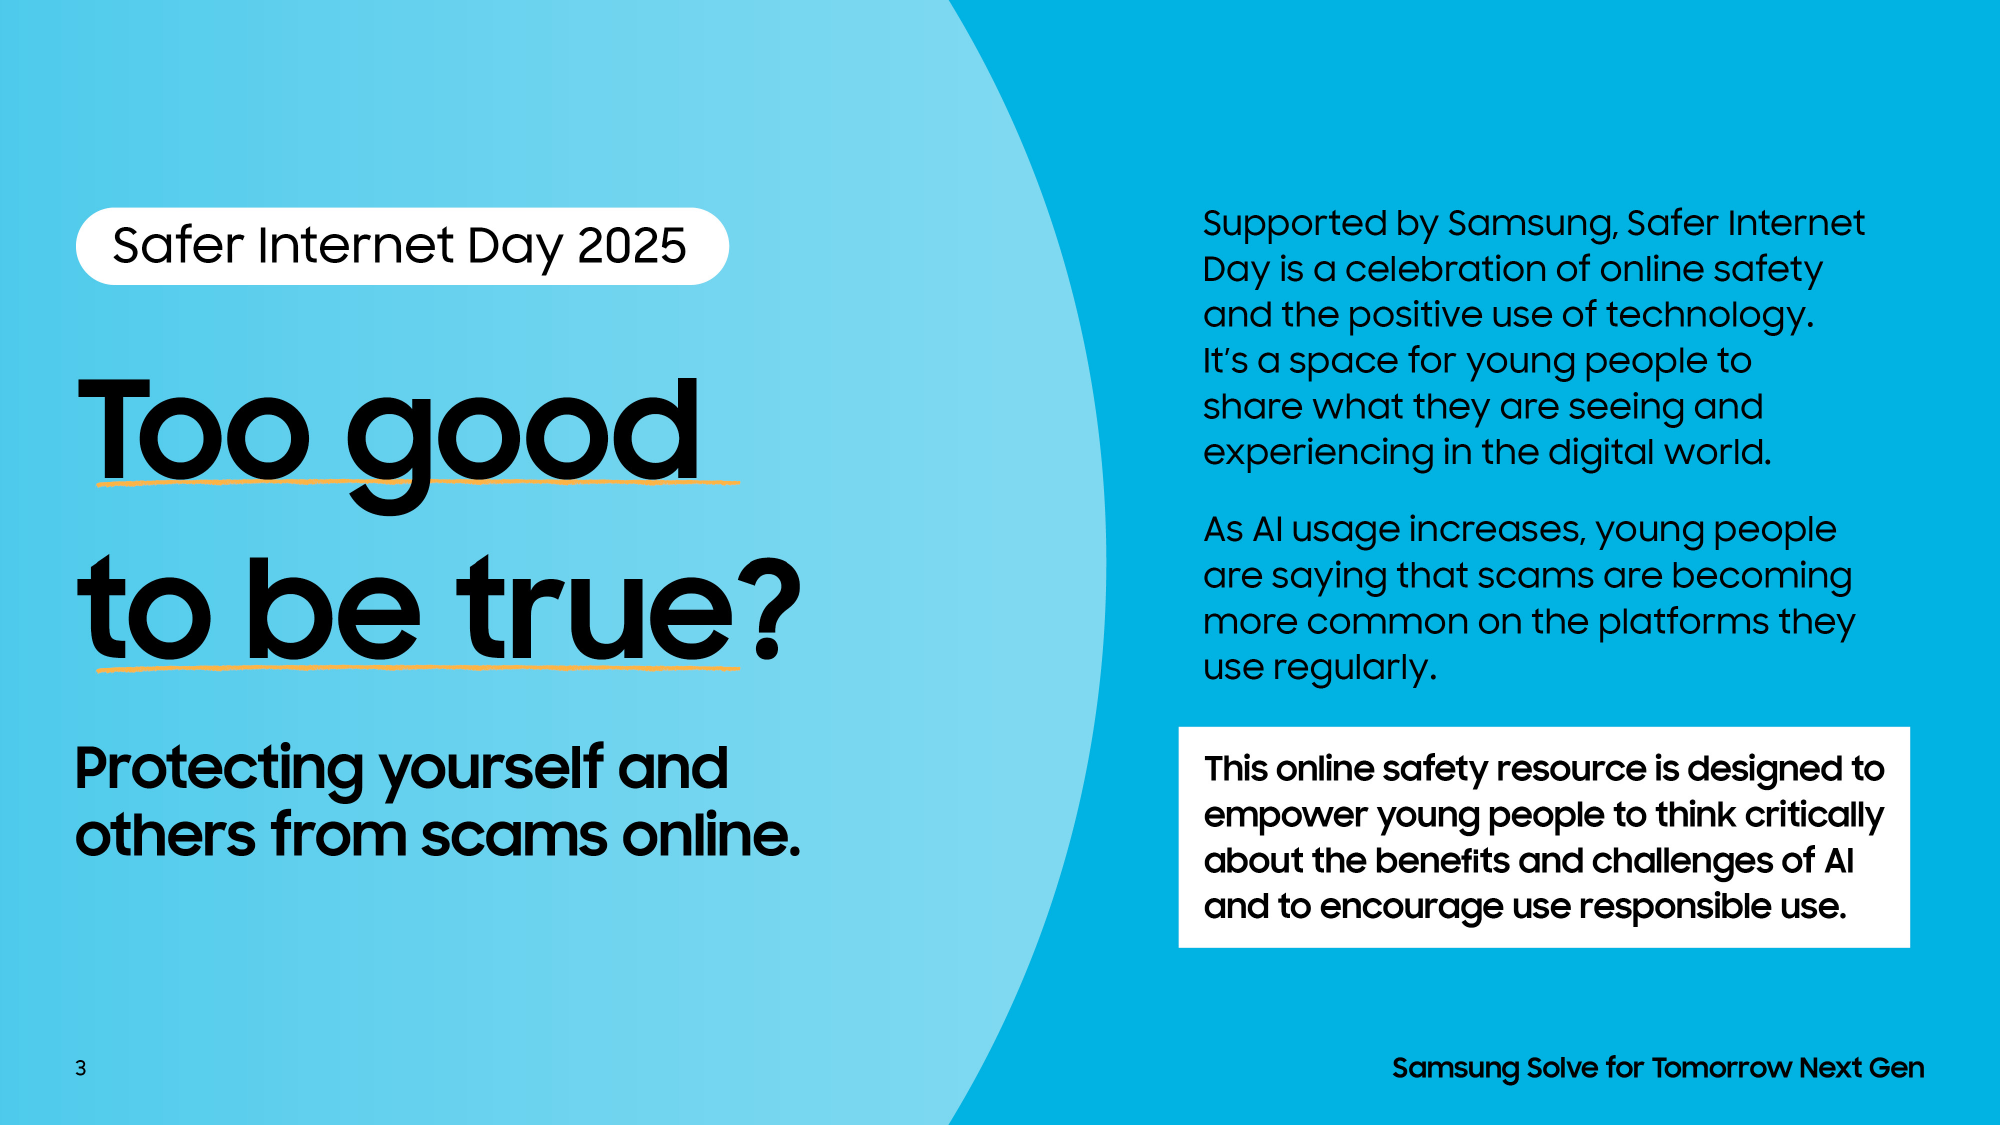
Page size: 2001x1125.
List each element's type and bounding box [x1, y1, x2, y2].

picture [1688, 361, 1706, 365]
picture [1445, 1063, 1452, 1076]
picture [1719, 350, 1727, 367]
picture [1612, 406, 1629, 410]
picture [1470, 1063, 1475, 1076]
picture [1508, 1079, 1517, 1084]
picture [1410, 350, 1418, 371]
picture [1626, 1067, 1631, 1076]
picture [1842, 1063, 1849, 1071]
picture [1458, 565, 1466, 582]
picture [1853, 1060, 1860, 1073]
picture [1608, 303, 1616, 321]
picture [1243, 576, 1261, 580]
picture [1654, 1059, 1665, 1076]
picture [1607, 1058, 1614, 1076]
picture [1393, 396, 1401, 413]
picture [1881, 1067, 1888, 1073]
picture [1587, 302, 1595, 325]
picture [1213, 350, 1221, 367]
picture [1643, 576, 1661, 580]
picture [1811, 1059, 1816, 1076]
picture [1320, 314, 1337, 318]
picture [1206, 258, 1215, 280]
picture [1415, 396, 1423, 413]
picture [0, 0, 1106, 1125]
picture [1589, 408, 1606, 412]
picture [1514, 1063, 1518, 1077]
picture [1540, 406, 1557, 410]
picture [1802, 1059, 1807, 1076]
picture [1437, 1063, 1442, 1076]
picture [1463, 315, 1481, 319]
picture [1179, 727, 1910, 947]
picture [1283, 407, 1301, 411]
